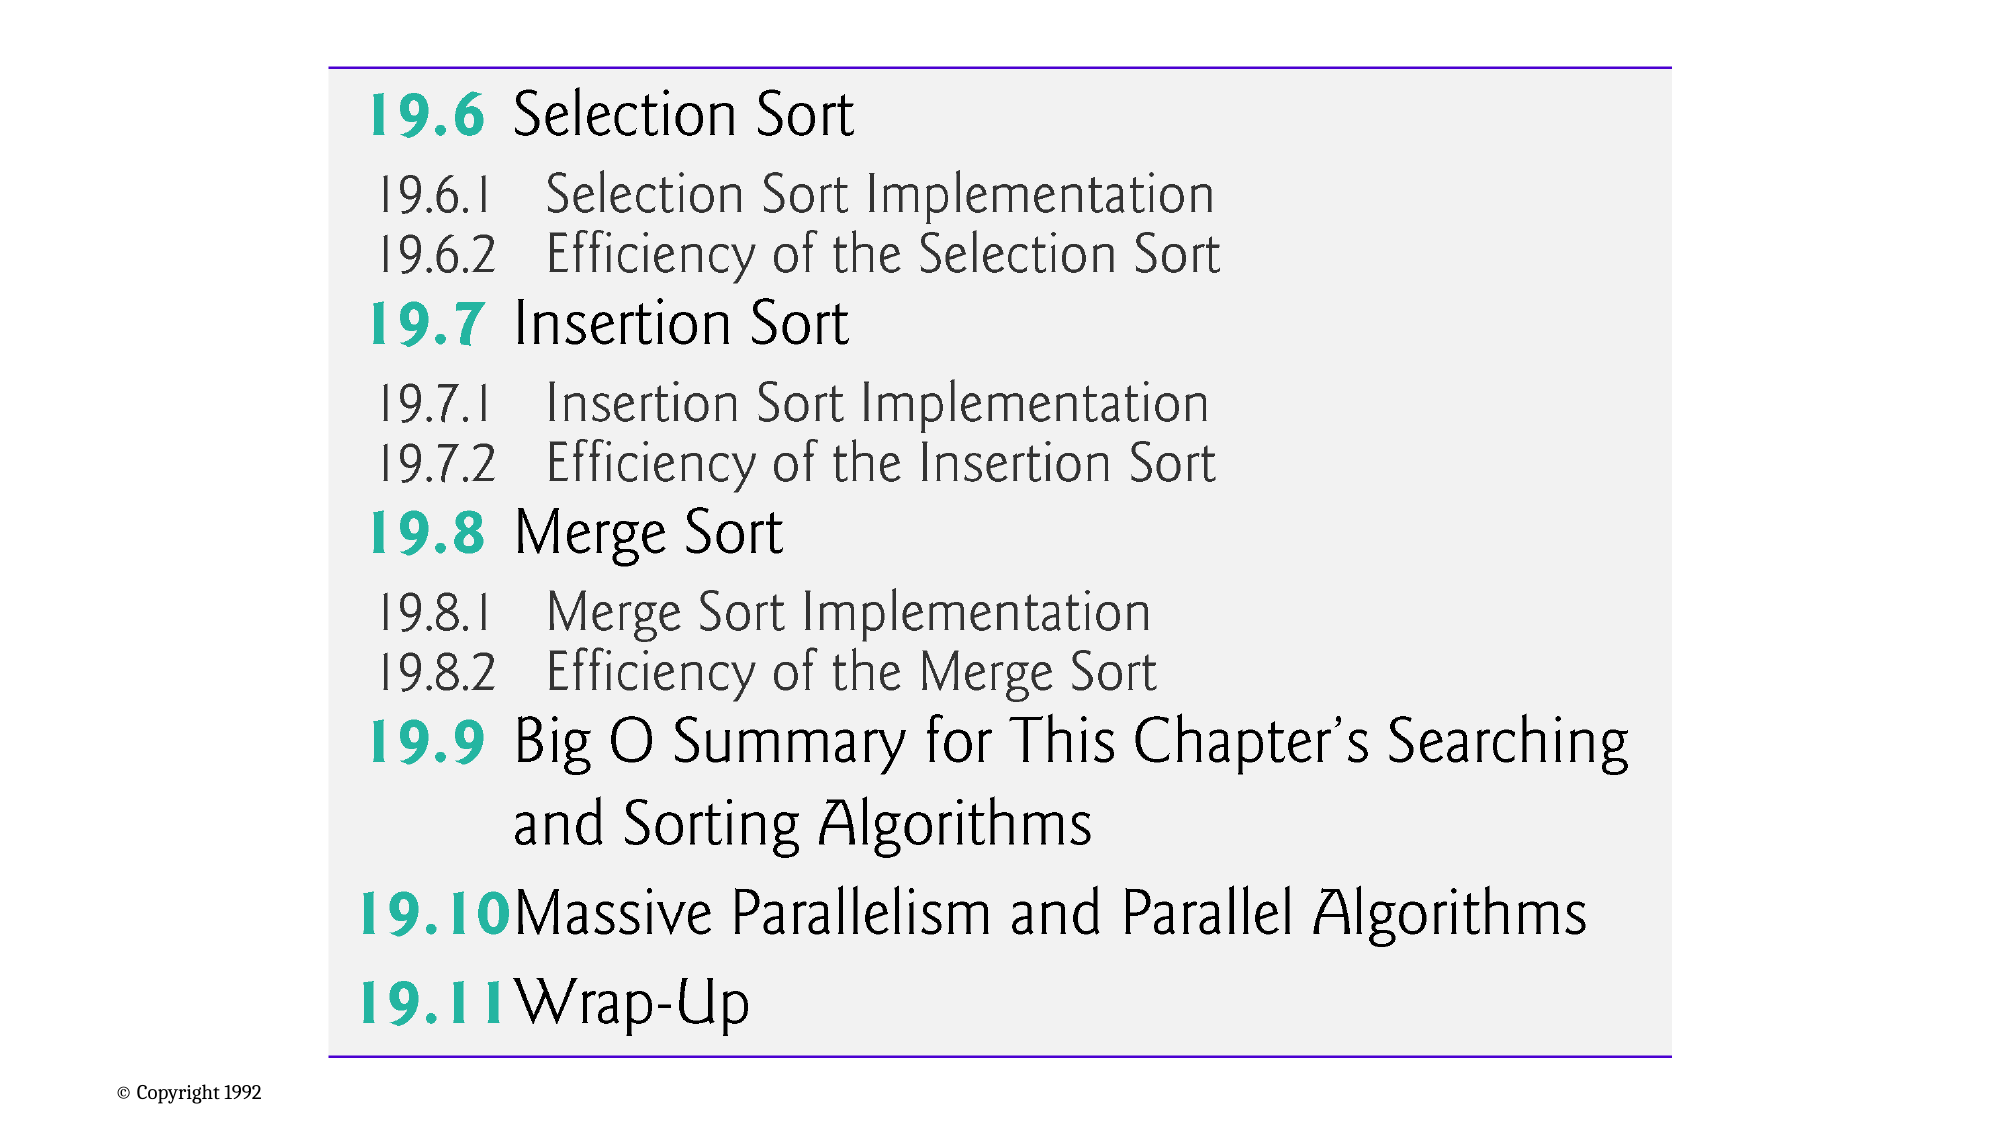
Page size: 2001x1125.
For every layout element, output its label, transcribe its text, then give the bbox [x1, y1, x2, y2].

picture [260, 0, 1739, 1125]
footer © Copyright 1992-2018 by Pearson Education, Inc. All Rights Reserved. [99, 1051, 255, 1112]
